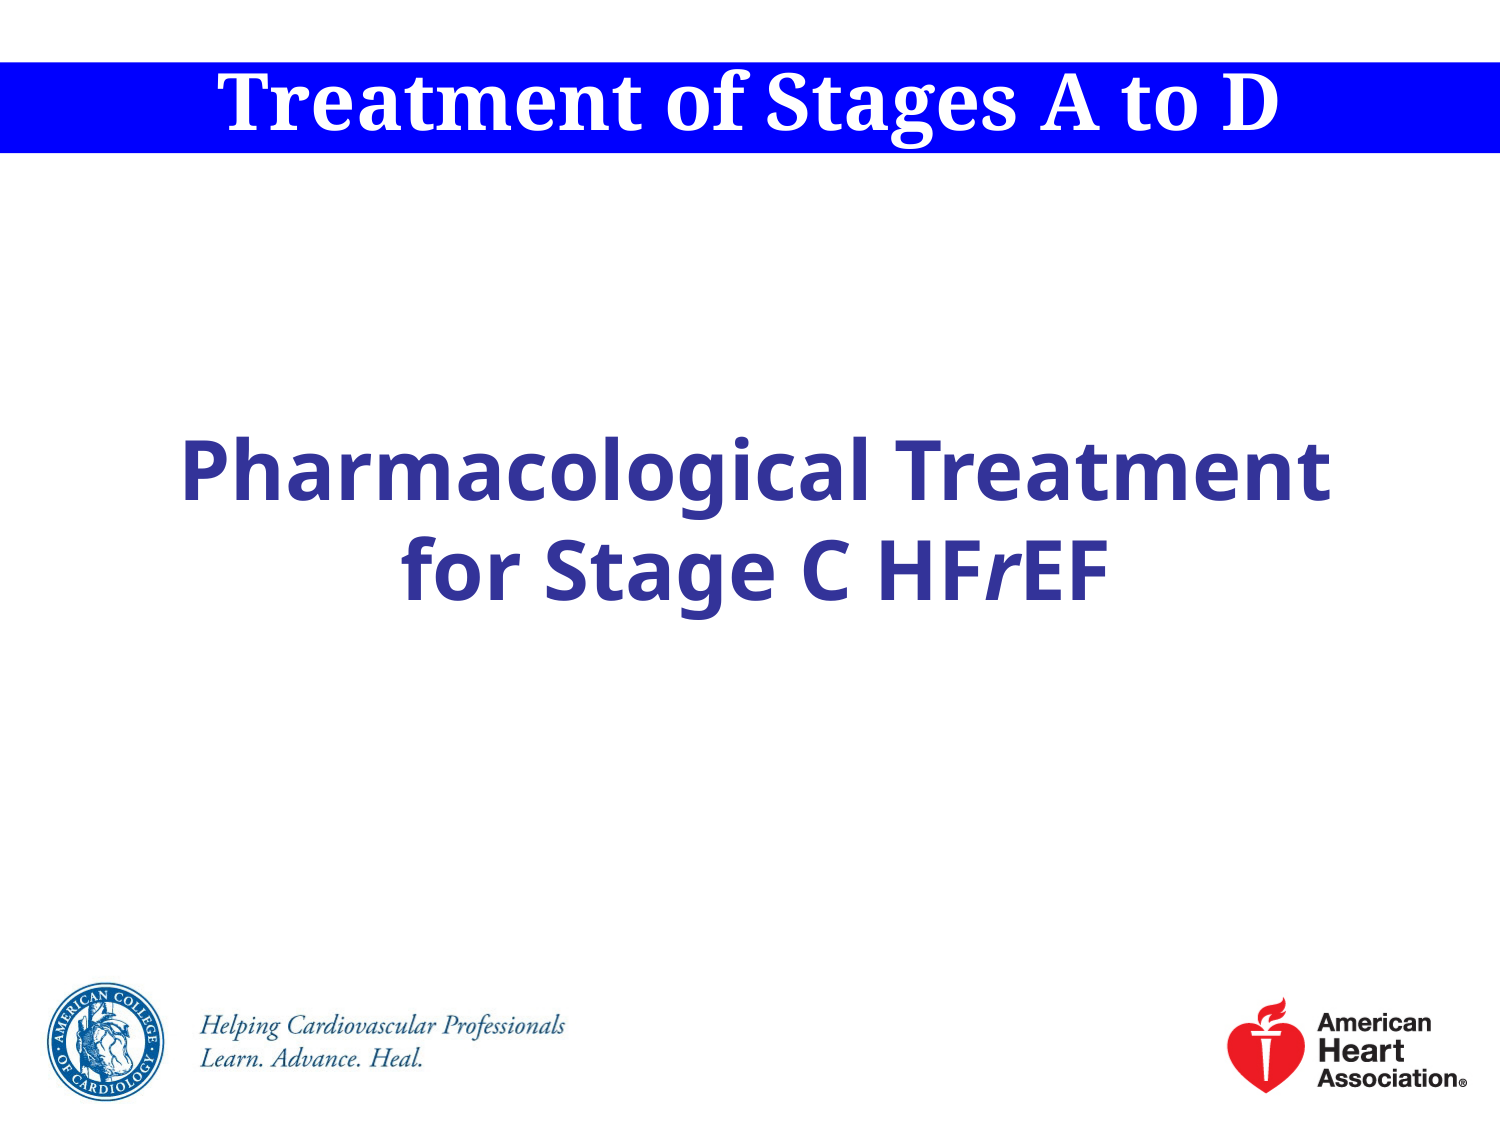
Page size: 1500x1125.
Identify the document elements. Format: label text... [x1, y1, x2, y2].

picture [0, 0, 1500, 62]
picture [0, 154, 1500, 1125]
text_box Pharmacological Treatment for Stage C HFrEF [162, 409, 1350, 625]
text_box Treatment of Stages A to D [0, 62, 1500, 154]
